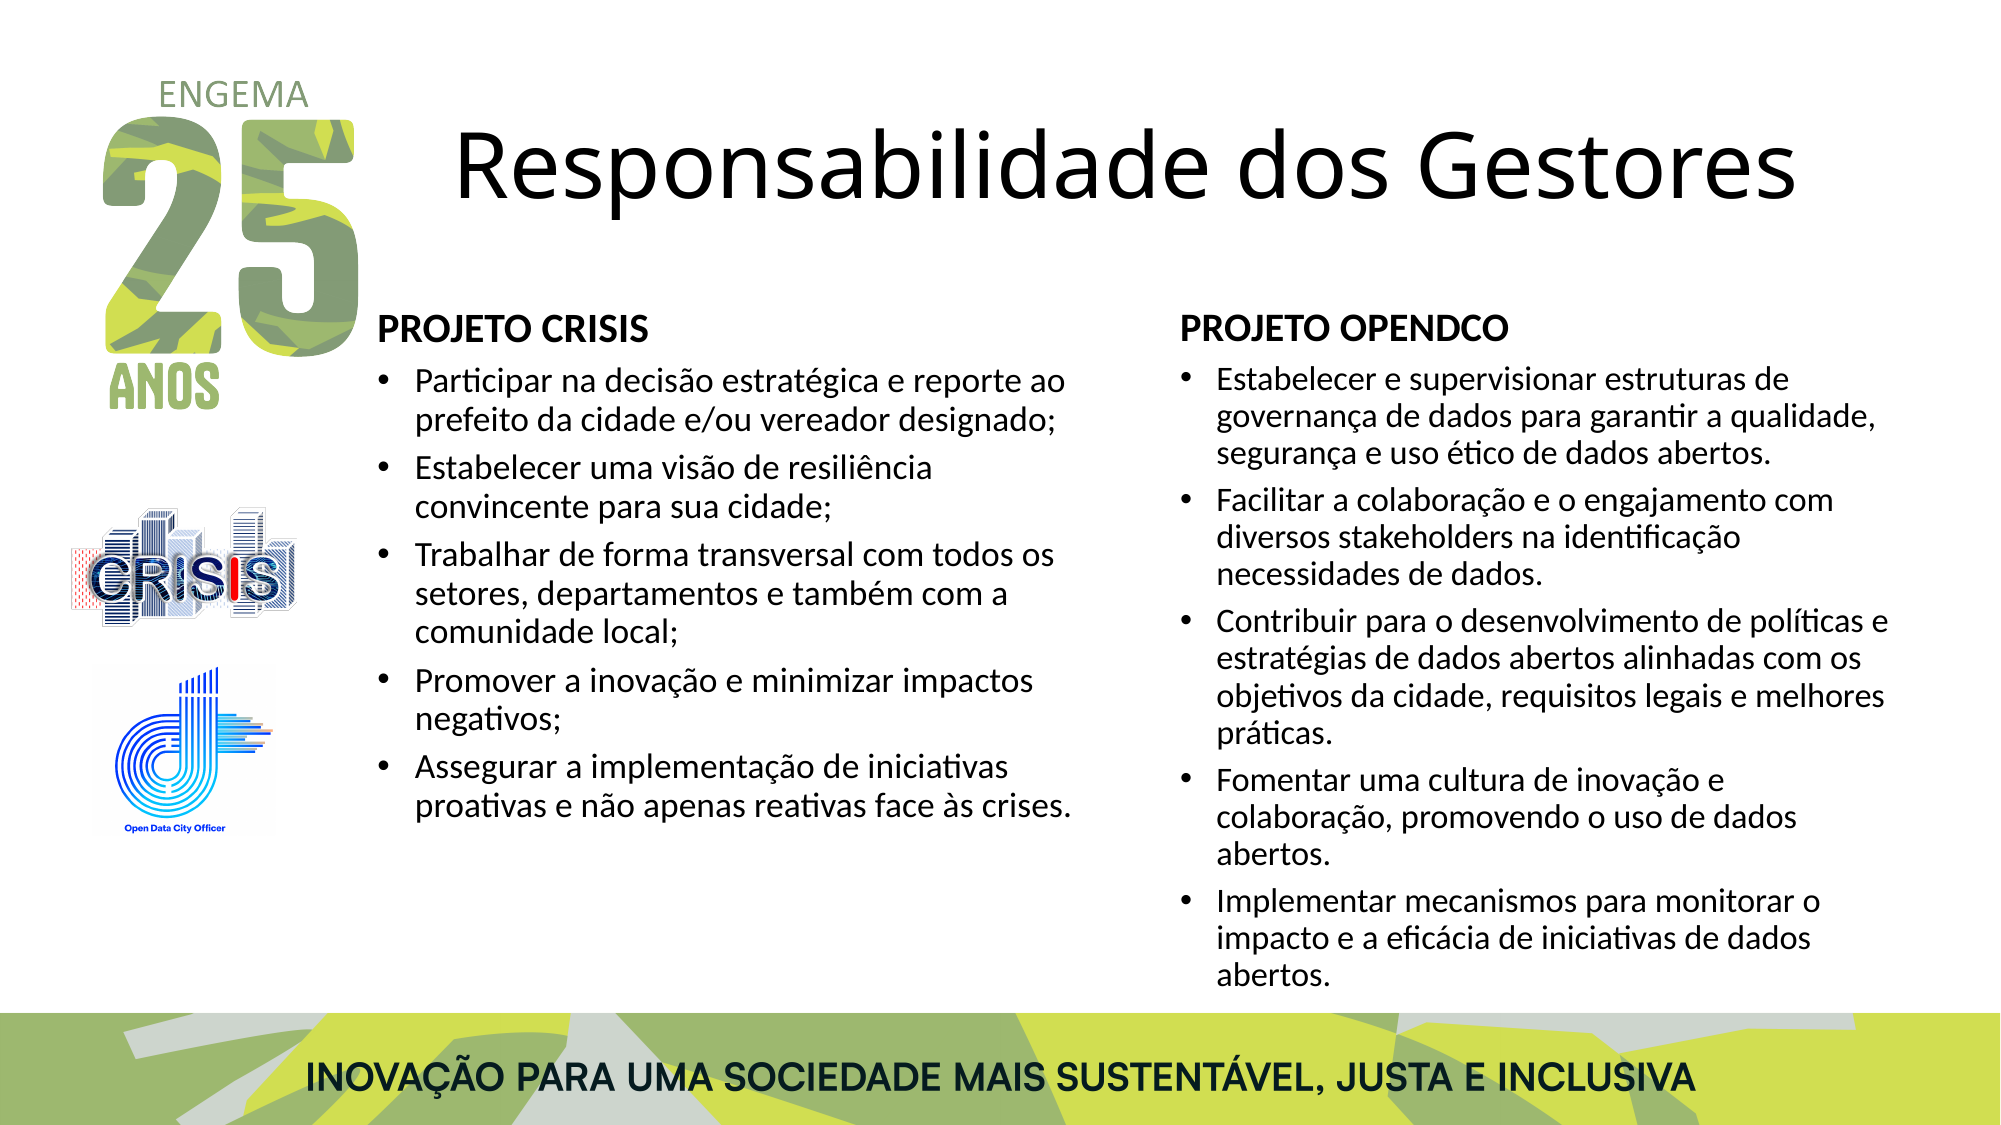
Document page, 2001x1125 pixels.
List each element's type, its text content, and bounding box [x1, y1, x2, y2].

text_box PROJETO OPENDCO Estabelecer e supervisionar estruturas de governança de dados para garantir a qualidade, segurança e uso ético de dados abertos. Facilitar a colaboração e o engajamento com diversos stakeholders na identificação necessidades de dados. Contribuir para o desenvolvimento de políticas e estratégias de dados abertos alinhadas com os objetivos da cidade, requisitos legais e melhores práticas. Fomentar uma cultura de inovação e colaboração, promovendo o uso de dados abertos. Implementar mecanismos para monitorar o impacto e a eficácia de iniciativas de dados abertos. [946, 299, 1915, 1014]
list PROJETO CRISIS Participar na decisão estratégica e reporte ao prefeito da cidade e/ou vereador designado; Estabelecer uma visão de resiliência convincente para sua cidade; Trabalhar de forma transversal com todos os setores, departamentos e também com a comunidade local; Promover a inovação e minimizar impactos negativos; Assegurar a implementação de iniciativas proativas e não apenas reativas face às crises. [137, 299, 946, 1014]
title Responsabilidade dos Gestores [137, 59, 1863, 278]
picture [0, 0, 2001, 1125]
